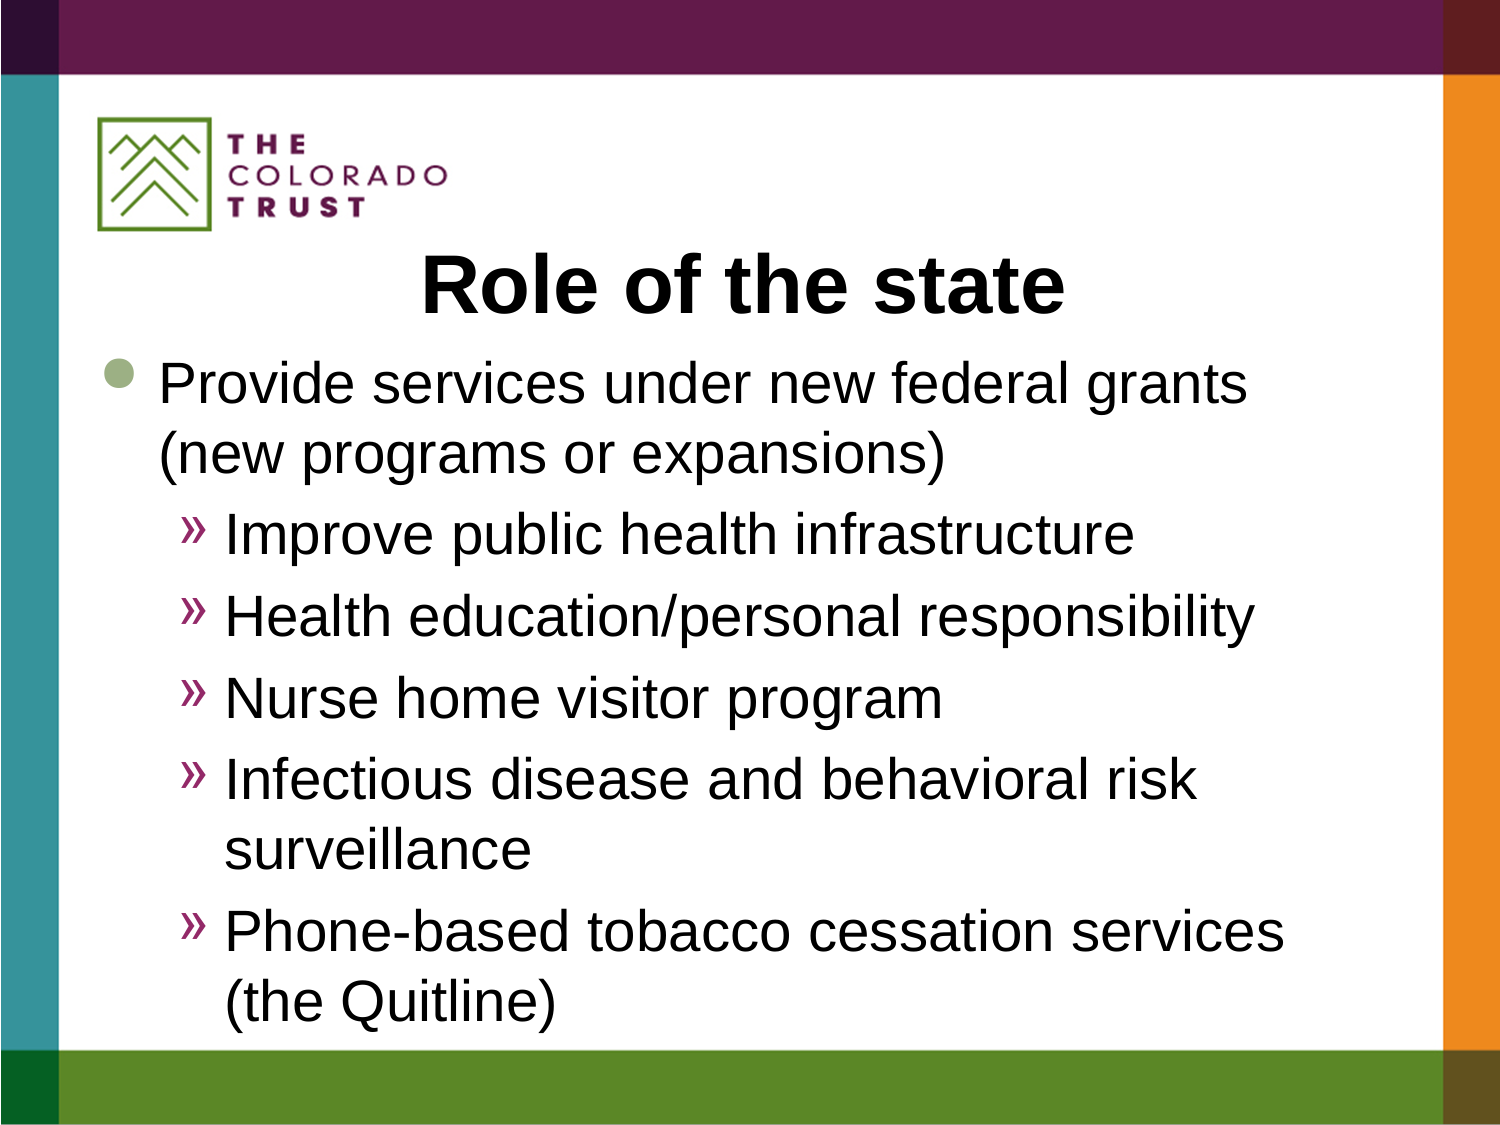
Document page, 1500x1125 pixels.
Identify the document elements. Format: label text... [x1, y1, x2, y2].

list Provide services under new federal grants (new programs or expansions) Improve public health infrastructure Health education/personal responsibility Nurse home visitor program Infectious disease and behavioral risk surveillance Phone-based tobacco cessation services (the Quitline) [86, 336, 1401, 1101]
title Role of the state [99, 149, 1388, 336]
picture [0, 0, 1500, 1125]
